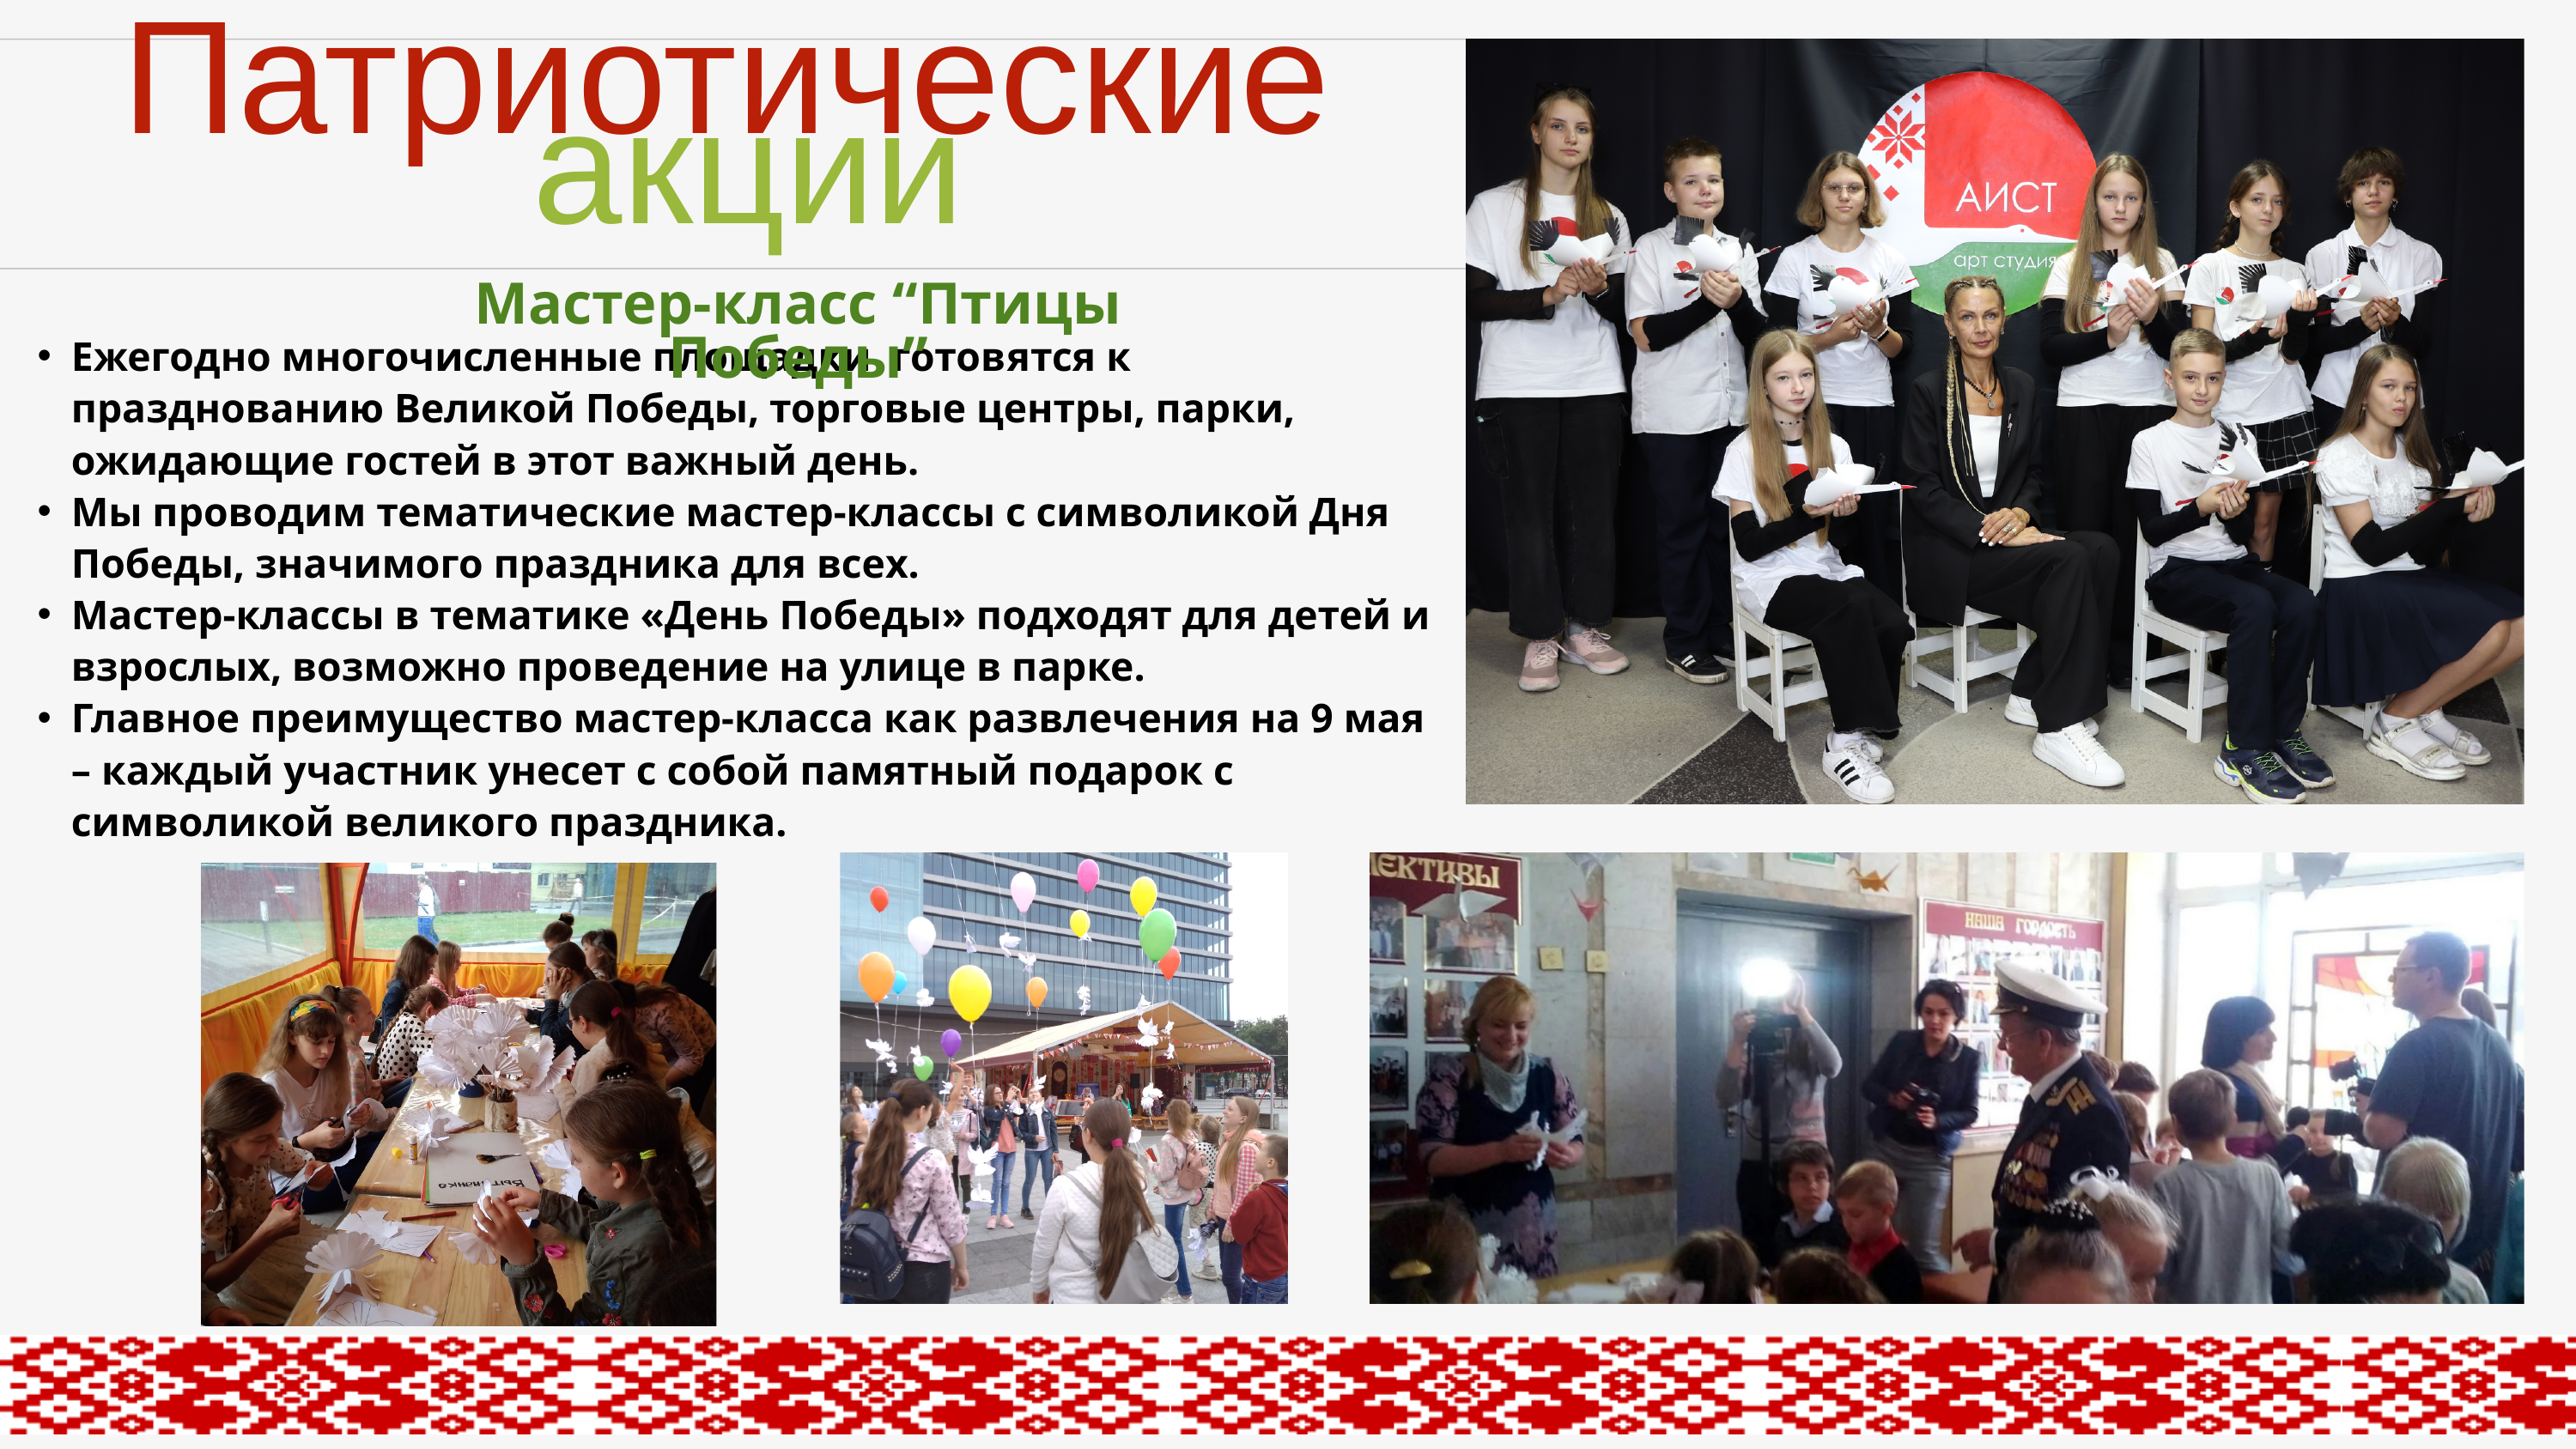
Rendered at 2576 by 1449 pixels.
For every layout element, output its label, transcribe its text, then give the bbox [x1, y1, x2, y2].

text_box [1369, 852, 2524, 1304]
text_box [0, 1335, 1170, 1434]
text_box [1170, 1335, 2342, 1434]
text_box [2342, 1335, 2576, 1434]
text_box [1465, 39, 2524, 804]
text_box [200, 876, 717, 1326]
text_box Патриотические акции [101, 76, 1397, 257]
text_box Ежегодно многочисленные площадки готовятся к празднованию Великой Победы, торговые центры, парки, ожидающие гостей в этот важный день. Мы проводим тематические мастер-классы с символикой Дня Победы, значимого праздника для всех. Мастер-классы в тематике «День Победы» подходят для детей и взрослых, возможно проведение на улице в парке. Главное преимущество мастер-класса как развлечения на 9 мая – каждый участник унесет с собой памятный подарок с символикой великого праздника. [3, 327, 1437, 876]
text_box [840, 876, 1289, 1304]
text_box Мастер-класс “Птицы Победы” [364, 282, 1231, 390]
